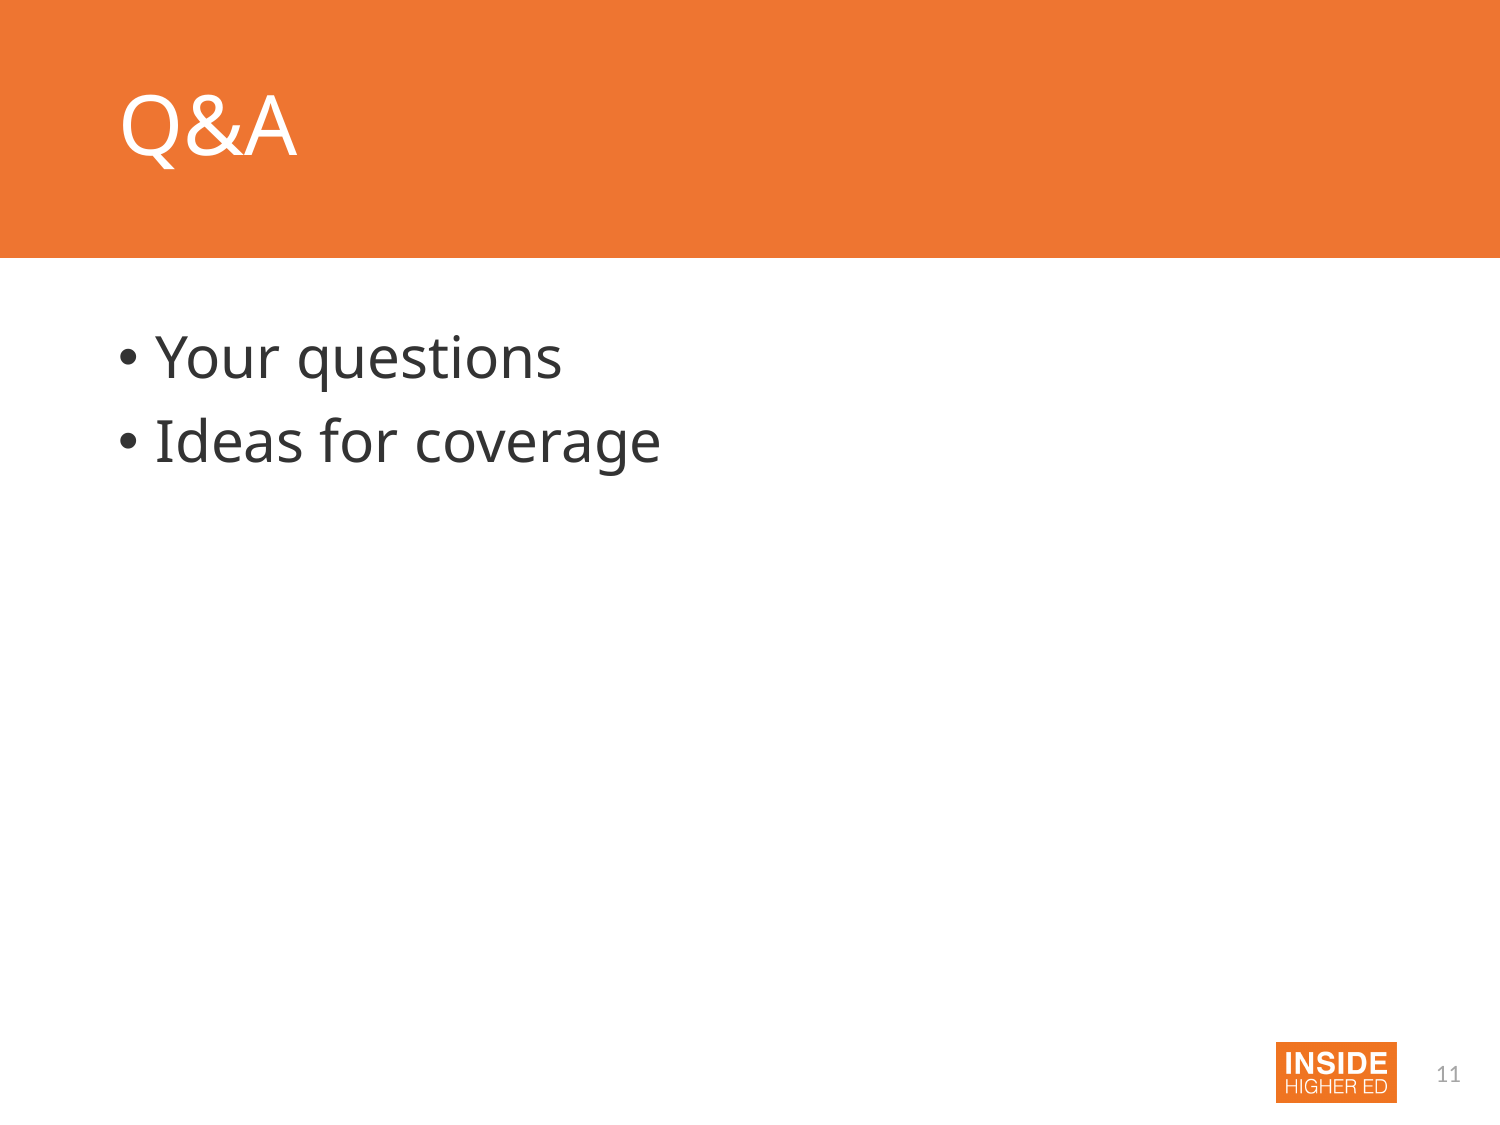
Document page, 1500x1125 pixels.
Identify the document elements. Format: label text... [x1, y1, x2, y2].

picture [1276, 1042, 1397, 1103]
list Your questions Ideas for coverage [103, 321, 1397, 992]
title Q&A [103, 0, 1397, 256]
